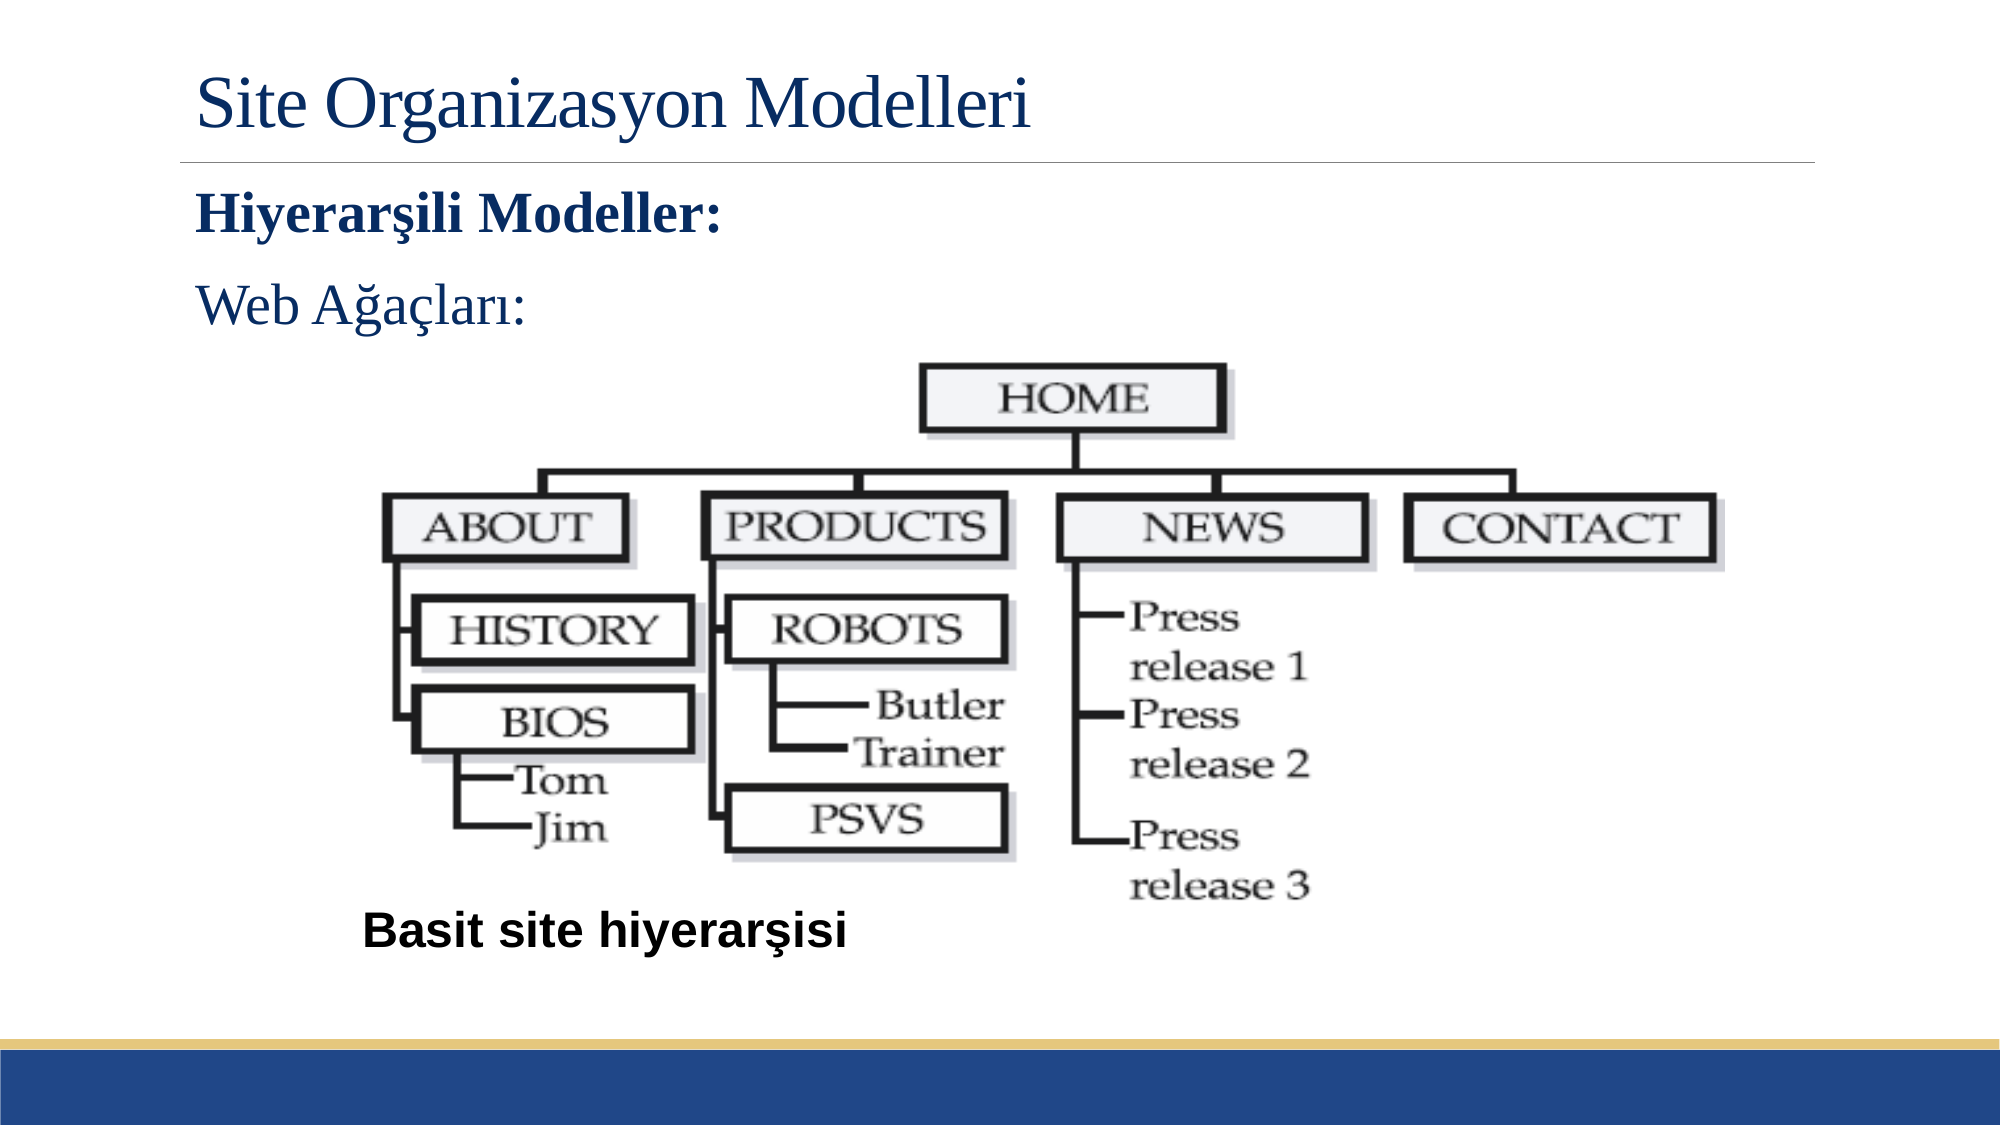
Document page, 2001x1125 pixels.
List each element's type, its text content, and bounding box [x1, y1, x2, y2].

list Hiyerarşili Modeller: Web Ağaçları: [180, 174, 1830, 963]
title Site Organizasyon Modelleri [180, 47, 1830, 150]
picture [374, 359, 1726, 907]
text_box Basit site hiyerarşisi [347, 890, 864, 966]
